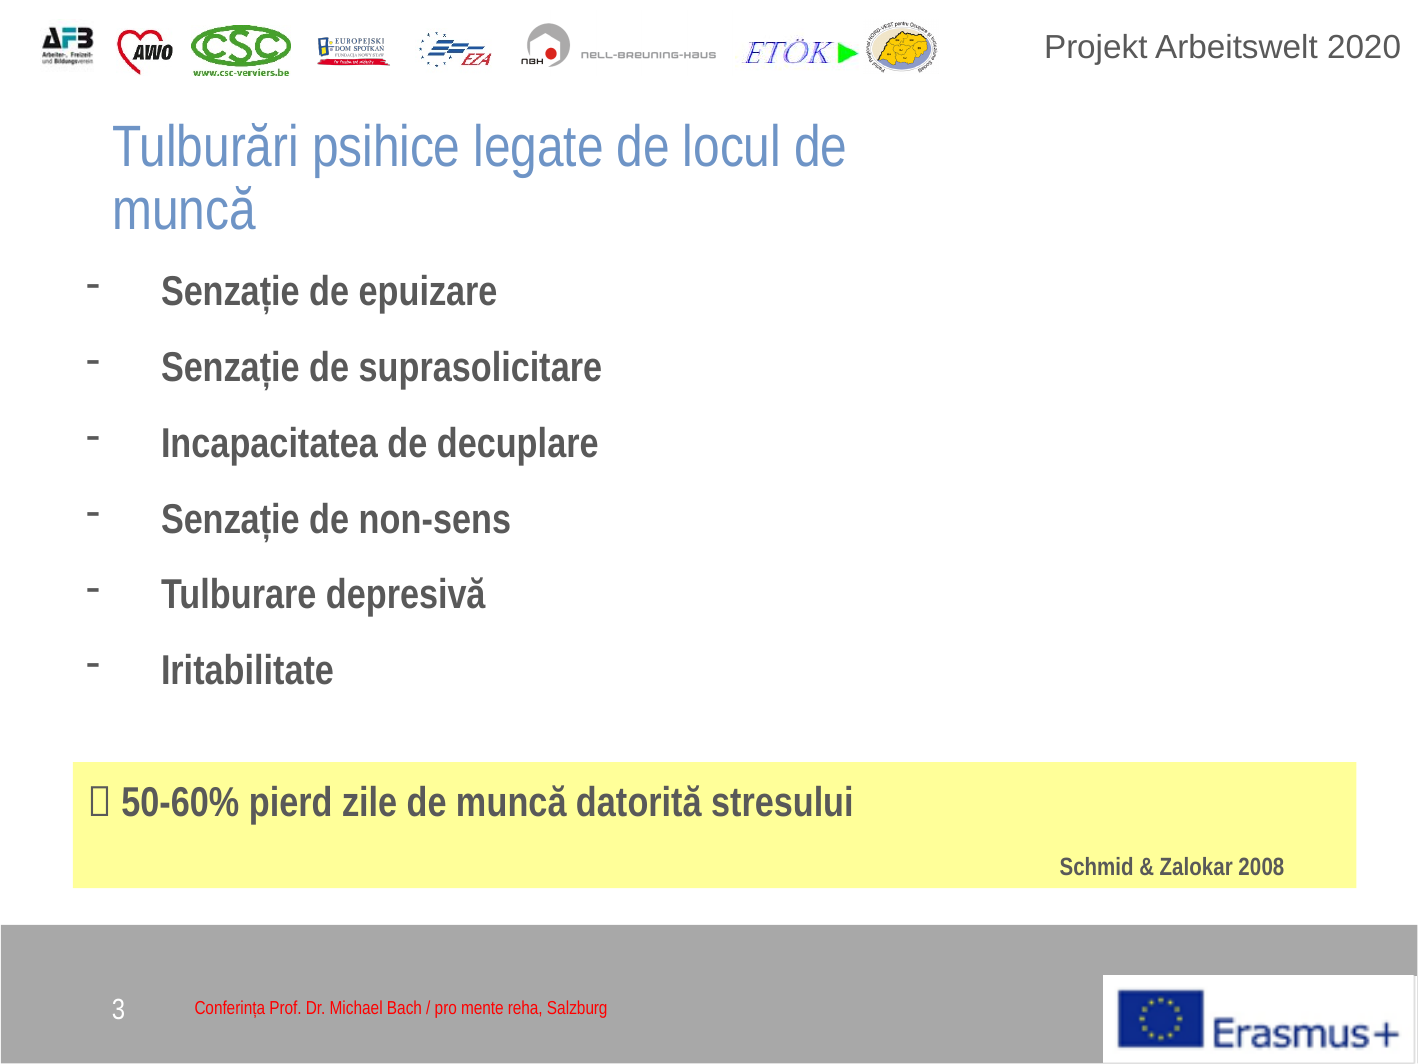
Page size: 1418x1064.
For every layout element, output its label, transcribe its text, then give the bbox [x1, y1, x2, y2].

text_box Tulburări psihice legate de locul de muncă [112, 62, 988, 236]
footer Conferința Prof. Dr. Michael Bach / pro mente reha, Salzburg [161, 979, 641, 1036]
text_box  50-60% pierd zile de muncă datorită stresului Schmid & Zalokar 2008 [72, 762, 1357, 889]
slide_number 3 [111, 954, 401, 1025]
text_box Senzație de epuizare Senzație de suprasolicitare Incapacitatea de decuplare Senzație de non-sens Tulburare depresivă Iritabilitate [71, 251, 798, 701]
picture [1103, 975, 1418, 1064]
